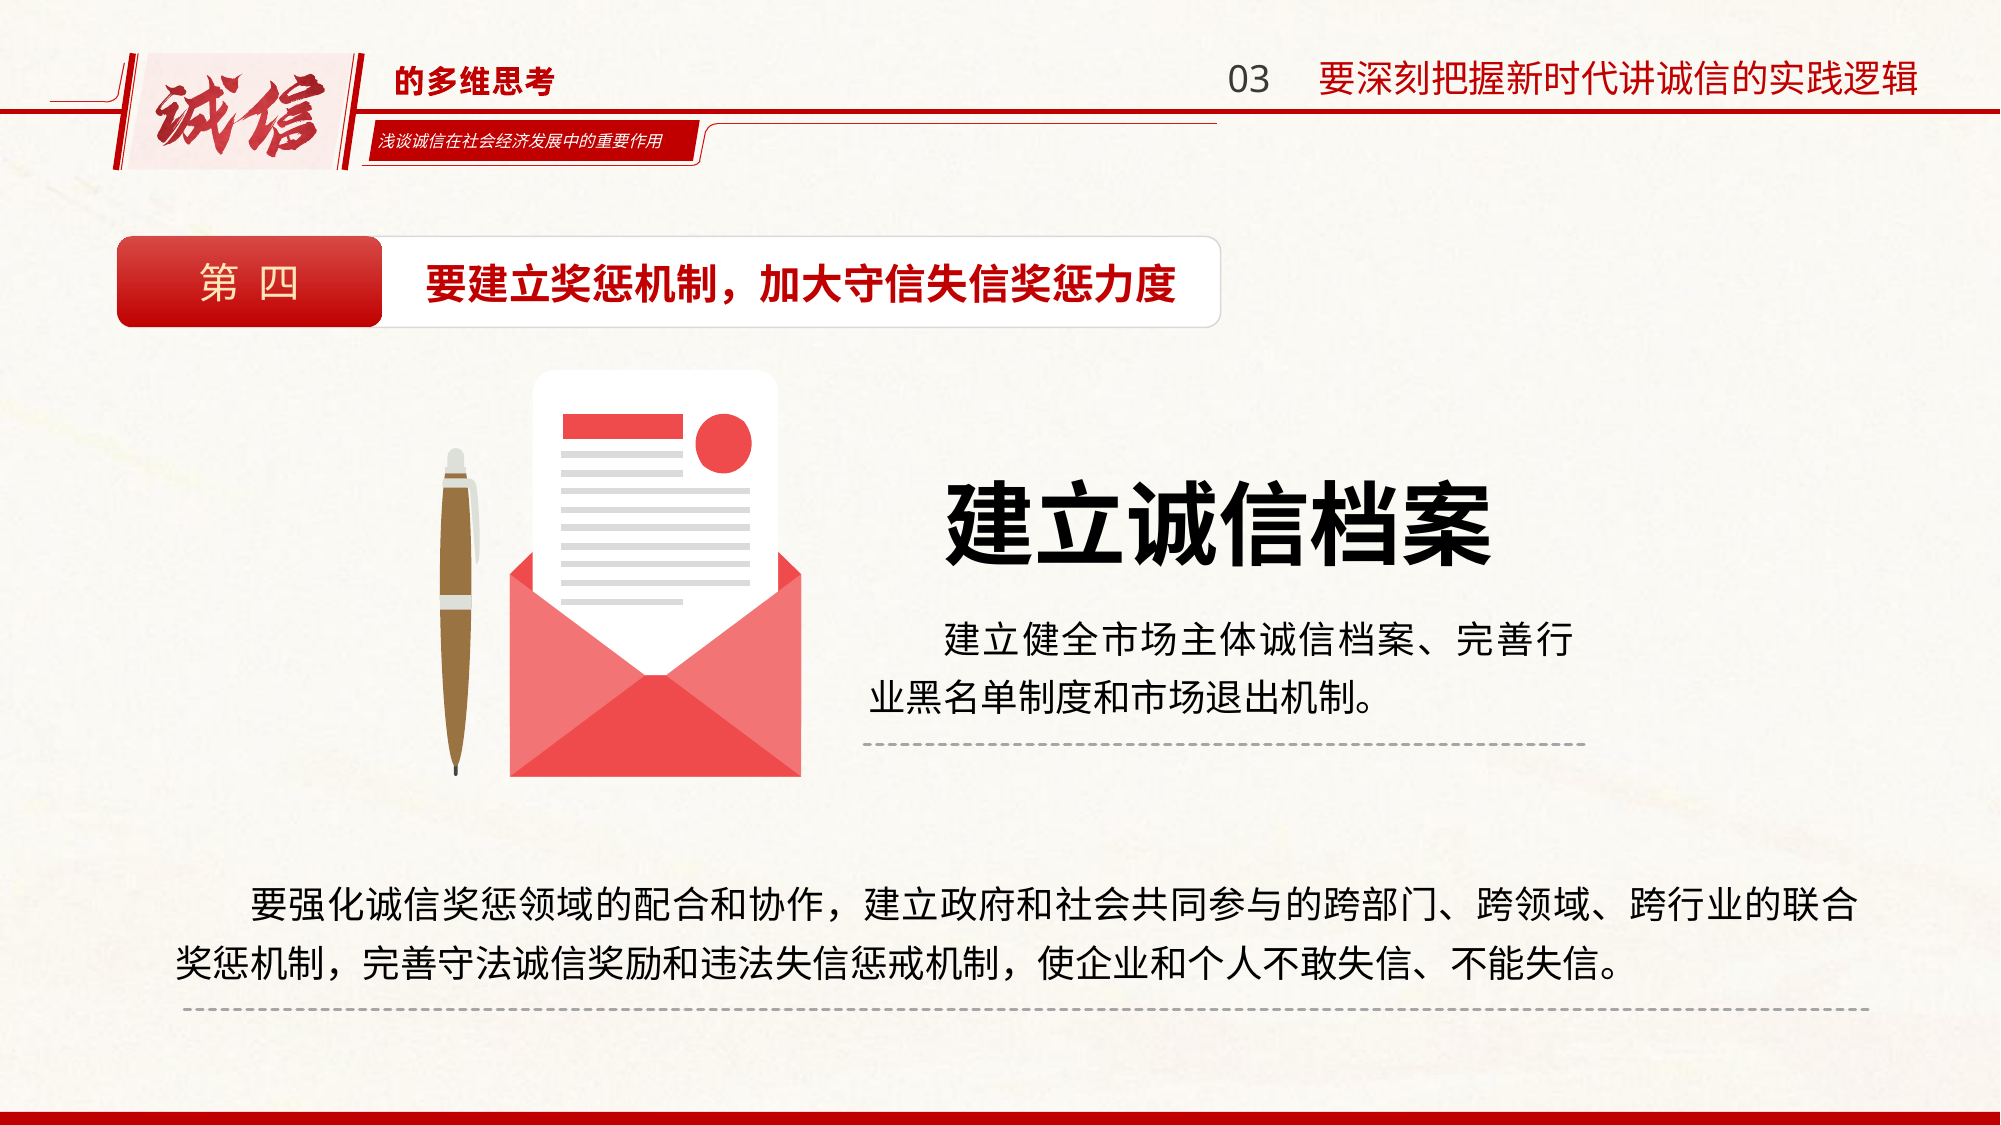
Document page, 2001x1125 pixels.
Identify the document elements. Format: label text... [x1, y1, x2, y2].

picture [0, 0, 2001, 1125]
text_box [853, 426, 1589, 745]
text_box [439, 369, 802, 777]
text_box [117, 236, 1221, 328]
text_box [160, 860, 1874, 1010]
text_box 03 要深刻把握新时代讲诚信的实践逻辑 [706, 48, 1934, 108]
